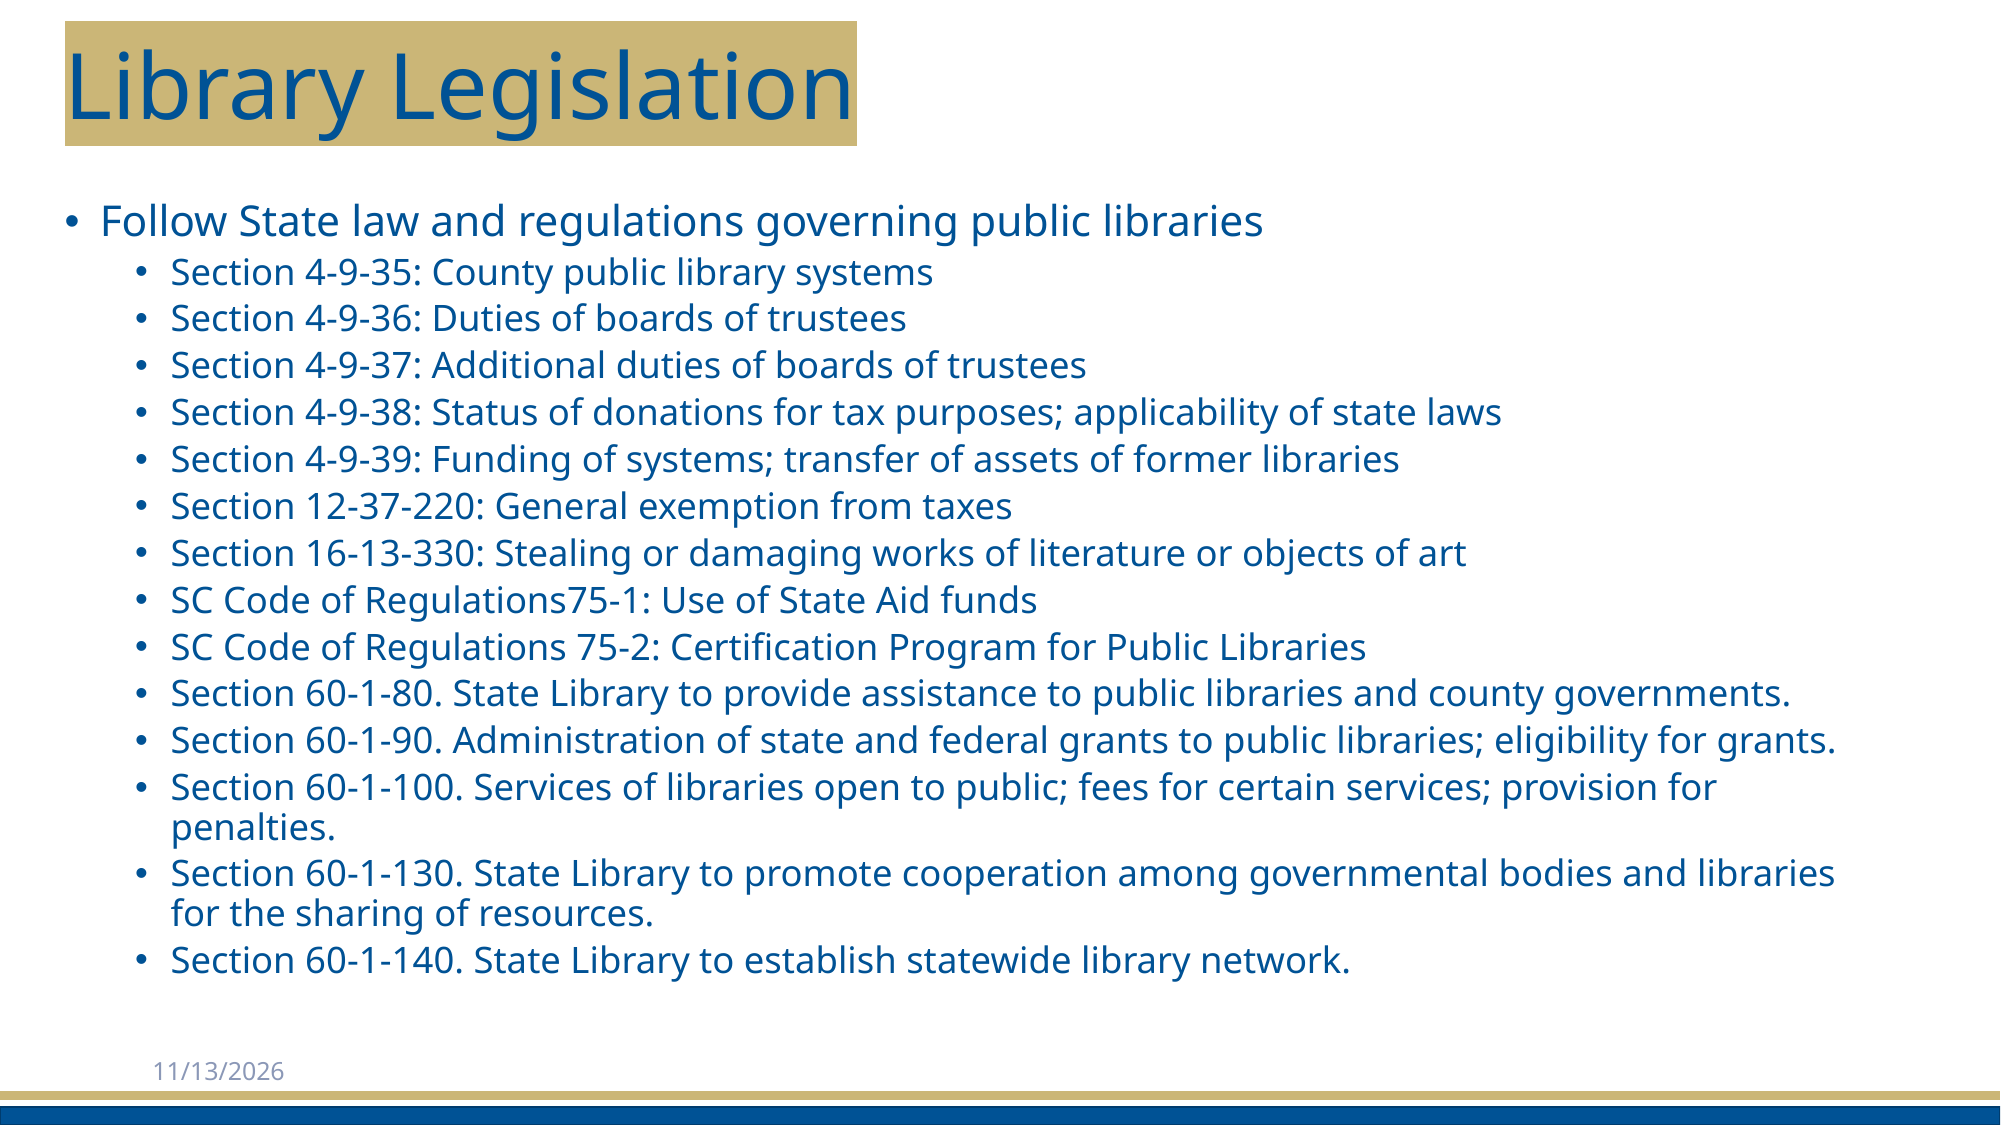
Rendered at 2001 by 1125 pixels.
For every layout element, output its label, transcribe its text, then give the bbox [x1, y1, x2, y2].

title Library Legislation [49, 12, 1863, 167]
list Follow State law and regulations governing public libraries Section 4-9-35: County public library systems Section 4-9-36: Duties of boards of trustees Section 4-9-37: Additional duties of boards of trustees Section 4-9-38: Status of donations for tax purposes; applicability of state laws Section 4-9-39: Funding of systems; transfer of assets of former libraries Section 12-37-220: General exemption from taxes Section 16-13-330: Stealing or damaging works of literature or objects of art SC Code of Regulations75-1: Use of State Aid funds SC Code of Regulations 75-2: Certification Program for Public Libraries Section 60-1-80. State Library to provide assistance to public libraries and county governments. Section 60-1-90. Administration of state and federal grants to public libraries; eligibility for grants. Section 60-1-100. Services of libraries open to public; fees for certain services; provision for penalties. Section 60-1-130. State Library to promote cooperation among governmental bodies and libraries for the sharing of resources. Section 60-1-140. State Library to establish statewide library network. [49, 192, 1863, 1014]
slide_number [137, 1042, 588, 1103]
